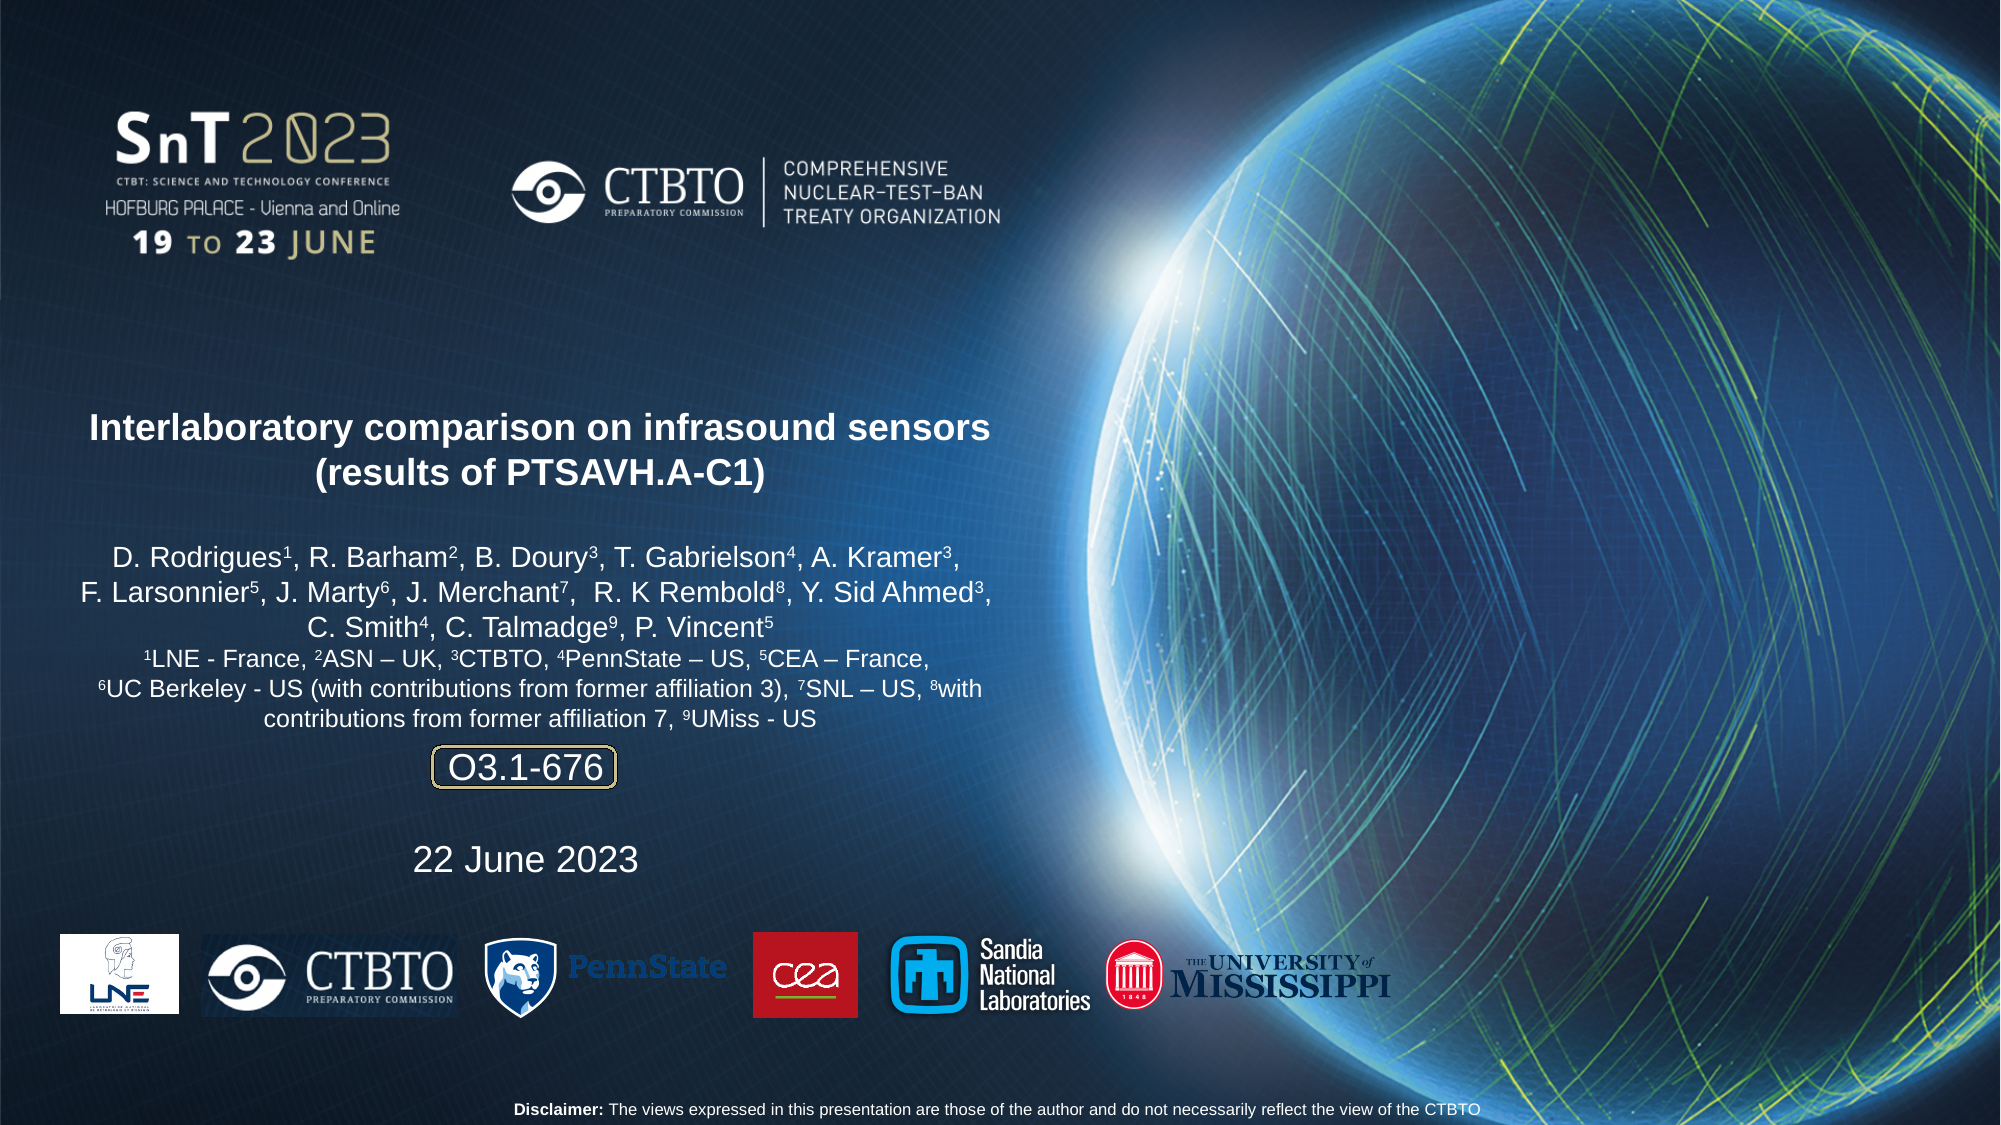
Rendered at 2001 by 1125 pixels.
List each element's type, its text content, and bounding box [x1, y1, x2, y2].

picture [0, 0, 2001, 1125]
text_box Interlaboratory comparison on infrasound sensors (results of PTSAVH.A-C1) D. Rodrigues1, R. Barham2, B. Doury3, T. Gabrielson4, A. Kramer3, F. Larsonnier5, J. Marty6, J. Merchant7, R. K Rembold8, Y. Sid Ahmed3, C. Smith4, C. Talmadge9, P. Vincent5 1LNE - France, 2ASN – UK, 3CTBTO, 4PennState – US, 5CEA – France, 6UC Berkeley - US (with contributions from former affiliation 3), 7SNL – US, 8with contributions from former affiliation 7, 9UMiss - US [38, 395, 1043, 776]
text_box O3.1-676 [400, 748, 652, 797]
text_box 22 June 2023 [93, 827, 959, 887]
